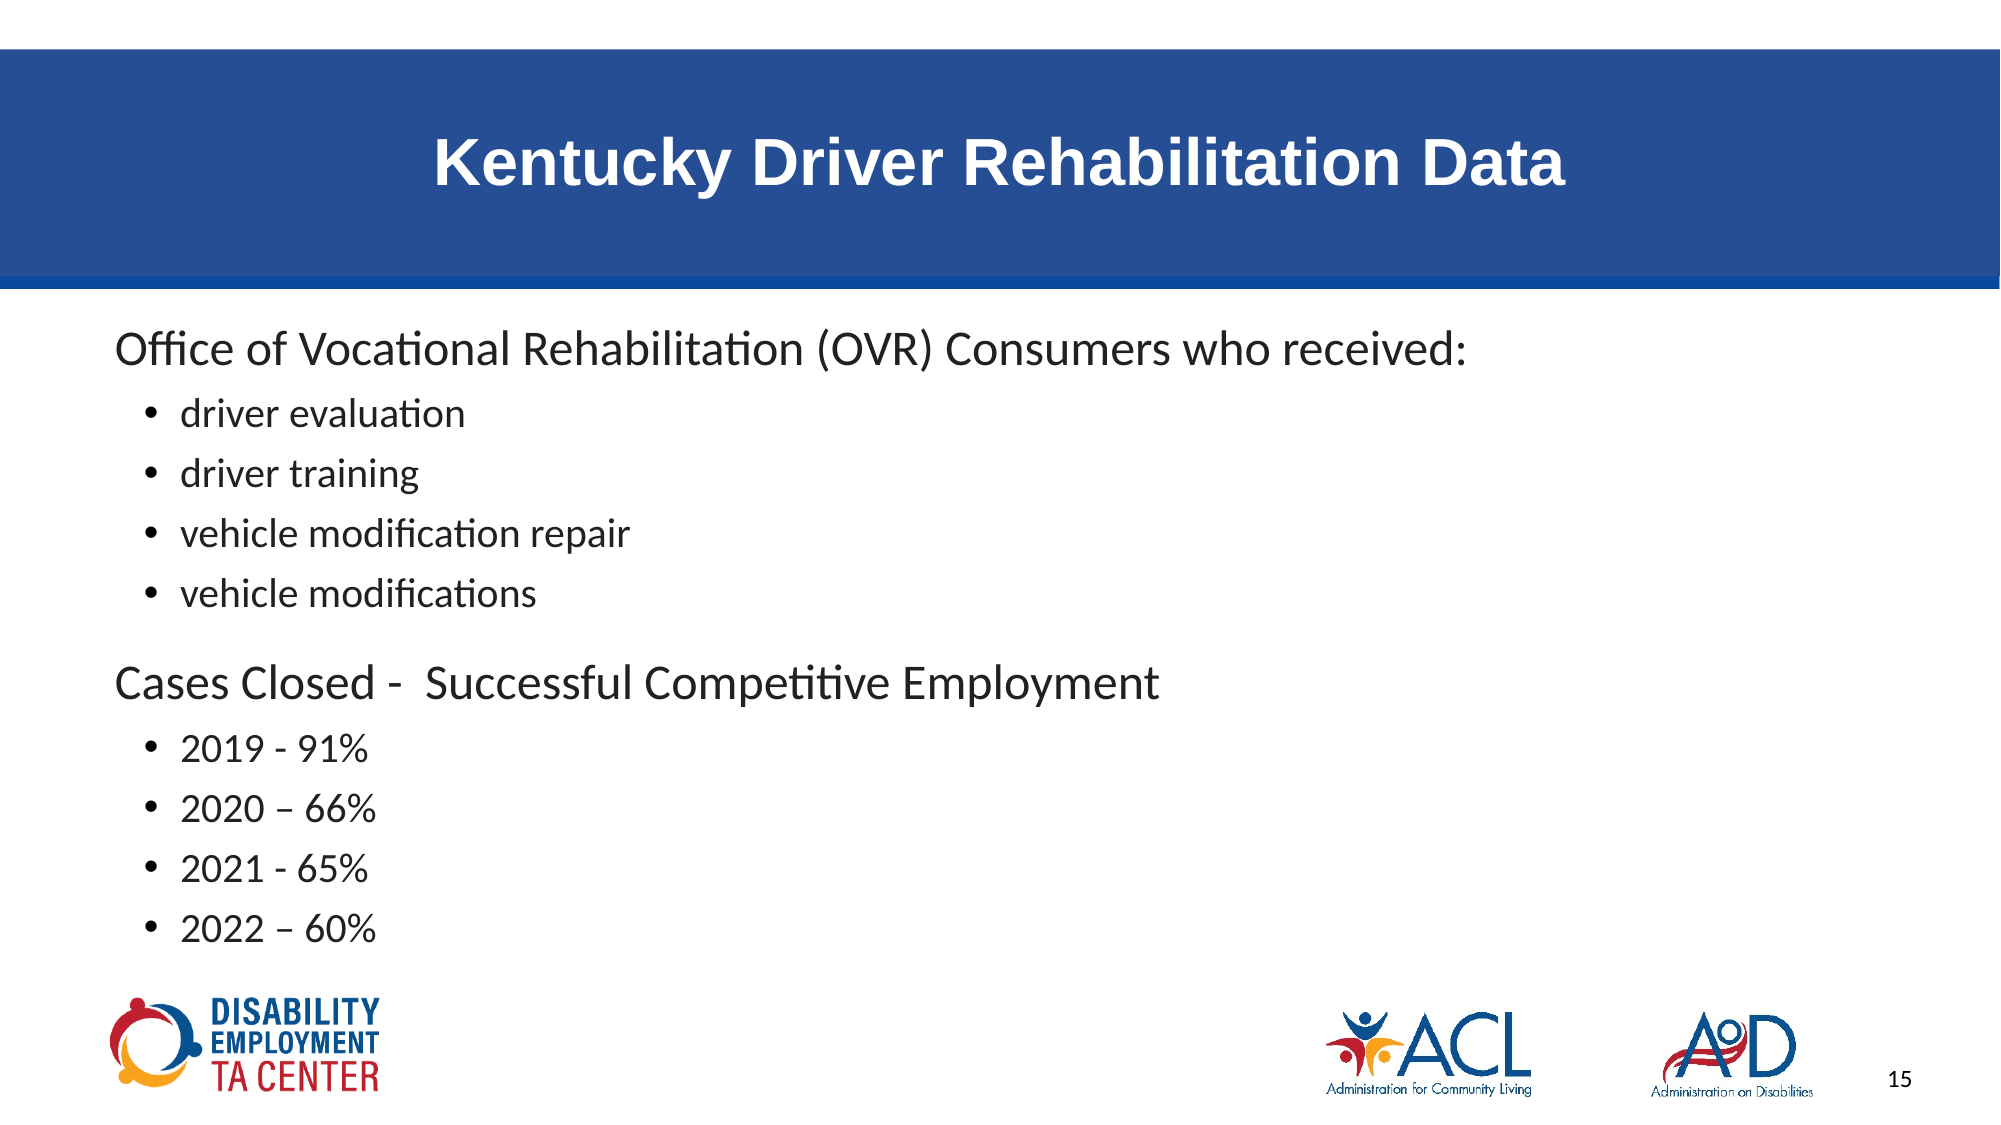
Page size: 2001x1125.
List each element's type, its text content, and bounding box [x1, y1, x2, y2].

picture [1650, 1011, 1813, 1097]
picture [87, 992, 426, 1100]
picture [1326, 1012, 1531, 1097]
title Kentucky Driver Rehabilitation Data [0, 49, 2000, 277]
list Office of Vocational Rehabilitation (OVR) Consumers who received: driver evaluation driver training vehicle modification repair vehicle modifications Cases Closed - Successful Competitive Employment 2019 - 91% 2020 – 66% 2021 - 65% 2022 – 60% [99, 312, 1900, 975]
